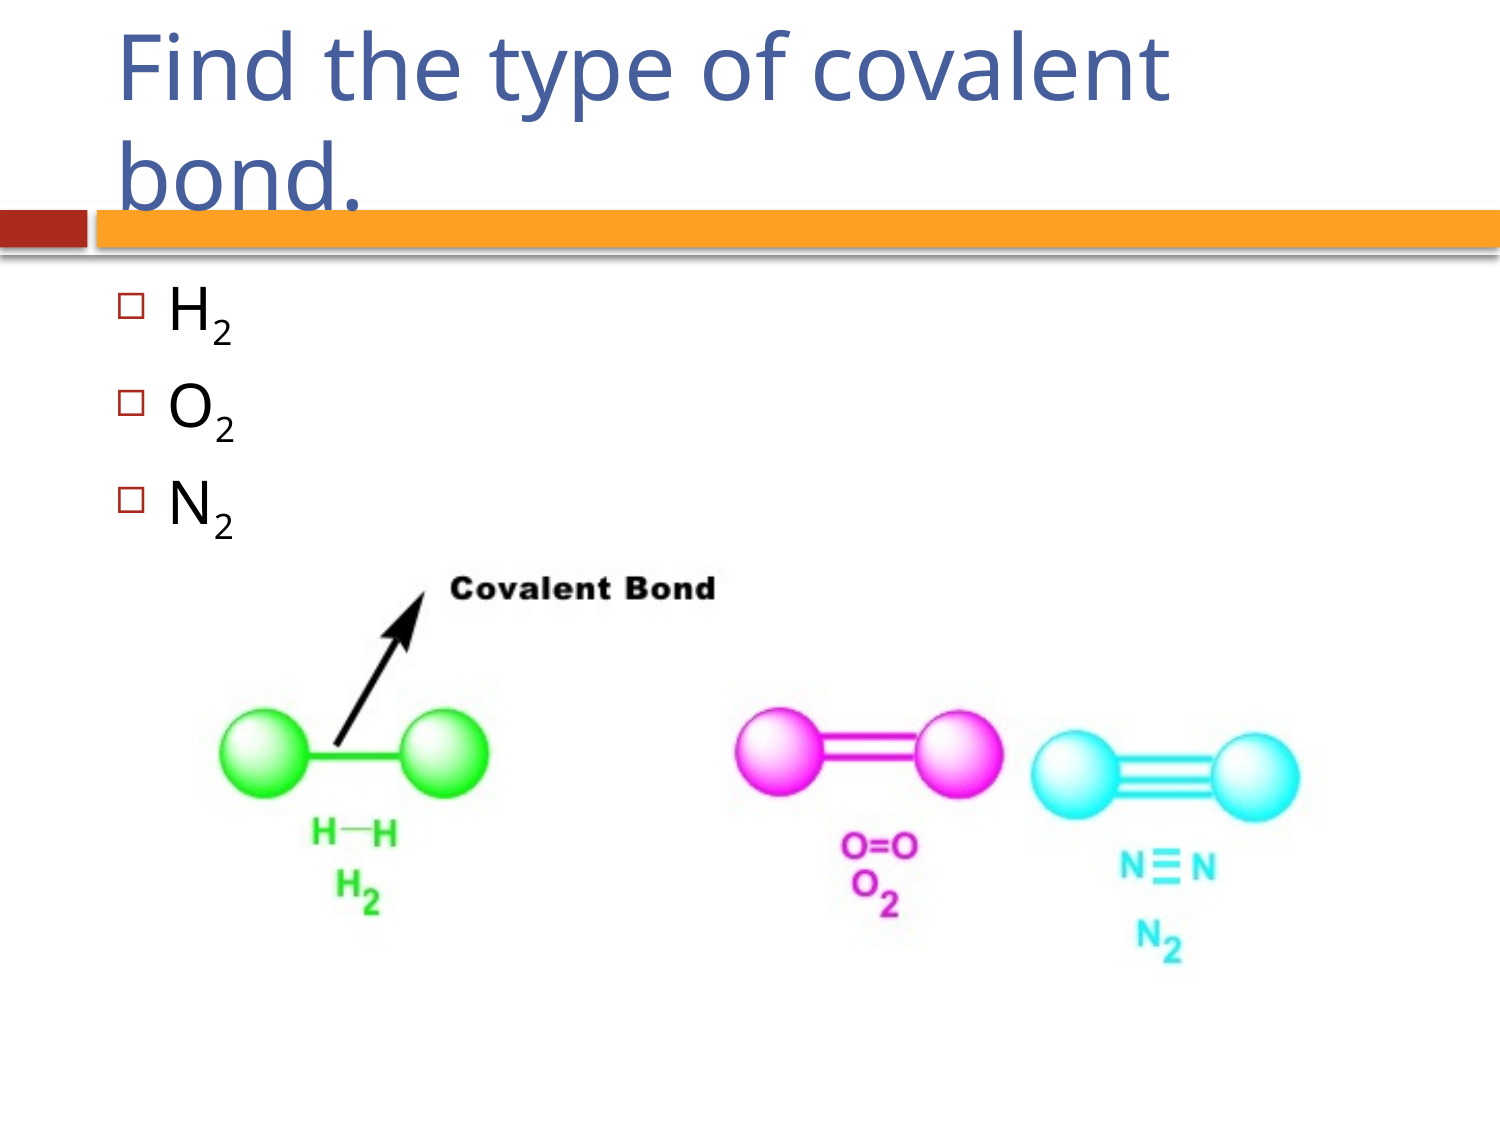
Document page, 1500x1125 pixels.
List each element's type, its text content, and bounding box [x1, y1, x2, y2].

picture [199, 550, 1368, 1034]
list H2 O2 N2 [100, 262, 1438, 551]
title Find the type of covalent bond. [100, 37, 1438, 200]
